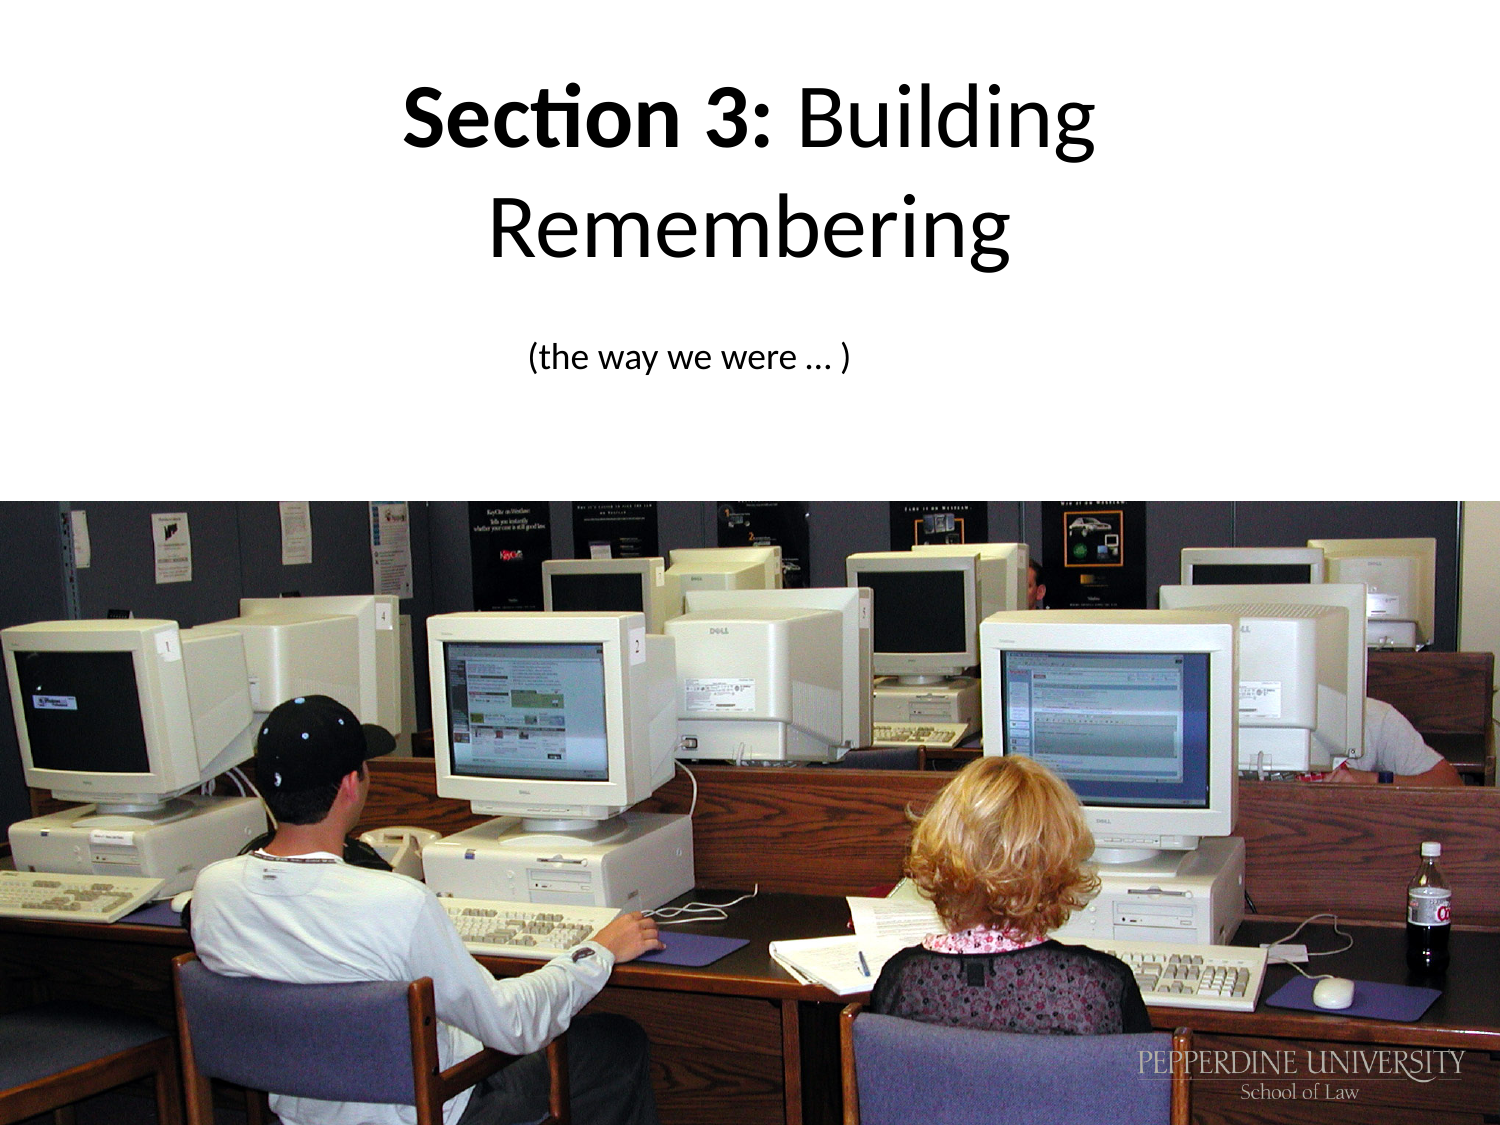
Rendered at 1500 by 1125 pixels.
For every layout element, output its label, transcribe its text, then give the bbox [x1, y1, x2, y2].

title Section 3: Building Remembering [75, 45, 1425, 288]
picture [0, 501, 1500, 1125]
text_box (the way we were … ) [512, 324, 1000, 385]
